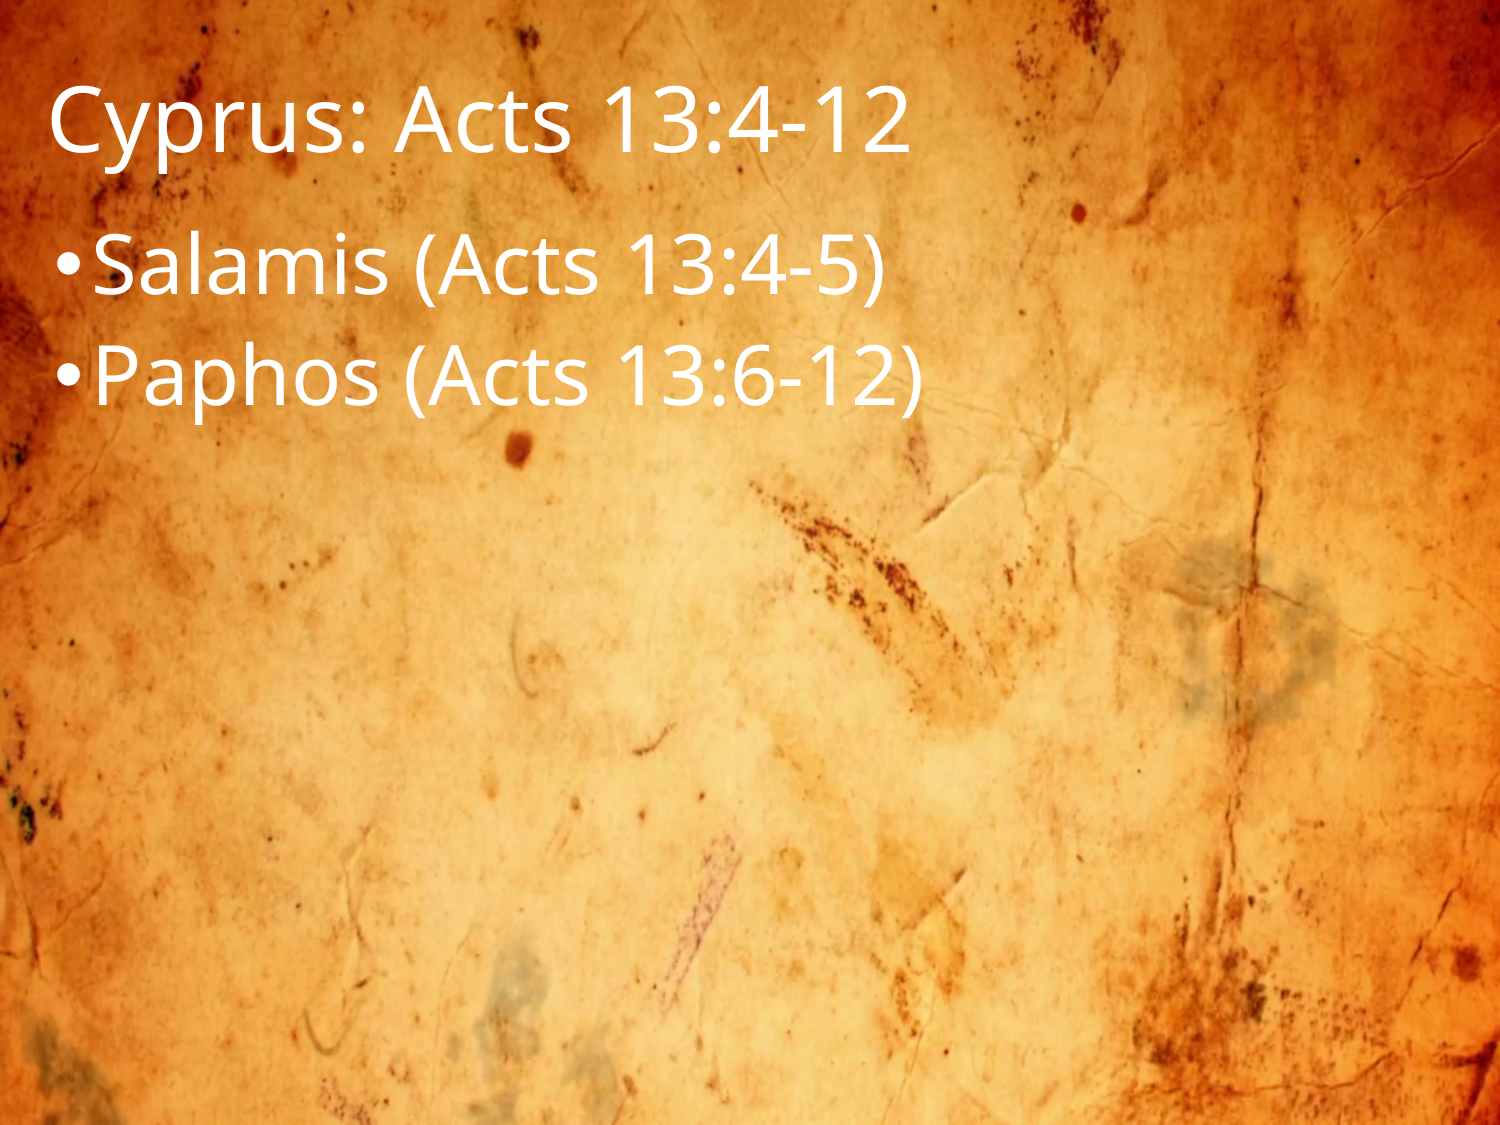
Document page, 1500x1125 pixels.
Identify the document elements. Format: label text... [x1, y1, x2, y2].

list Salamis (Acts 13:4-5) Paphos (Acts 13:6-12) [39, 215, 1469, 1095]
picture [0, 0, 1500, 1125]
title Cyprus: Acts 13:4-12 [31, 30, 1461, 216]
